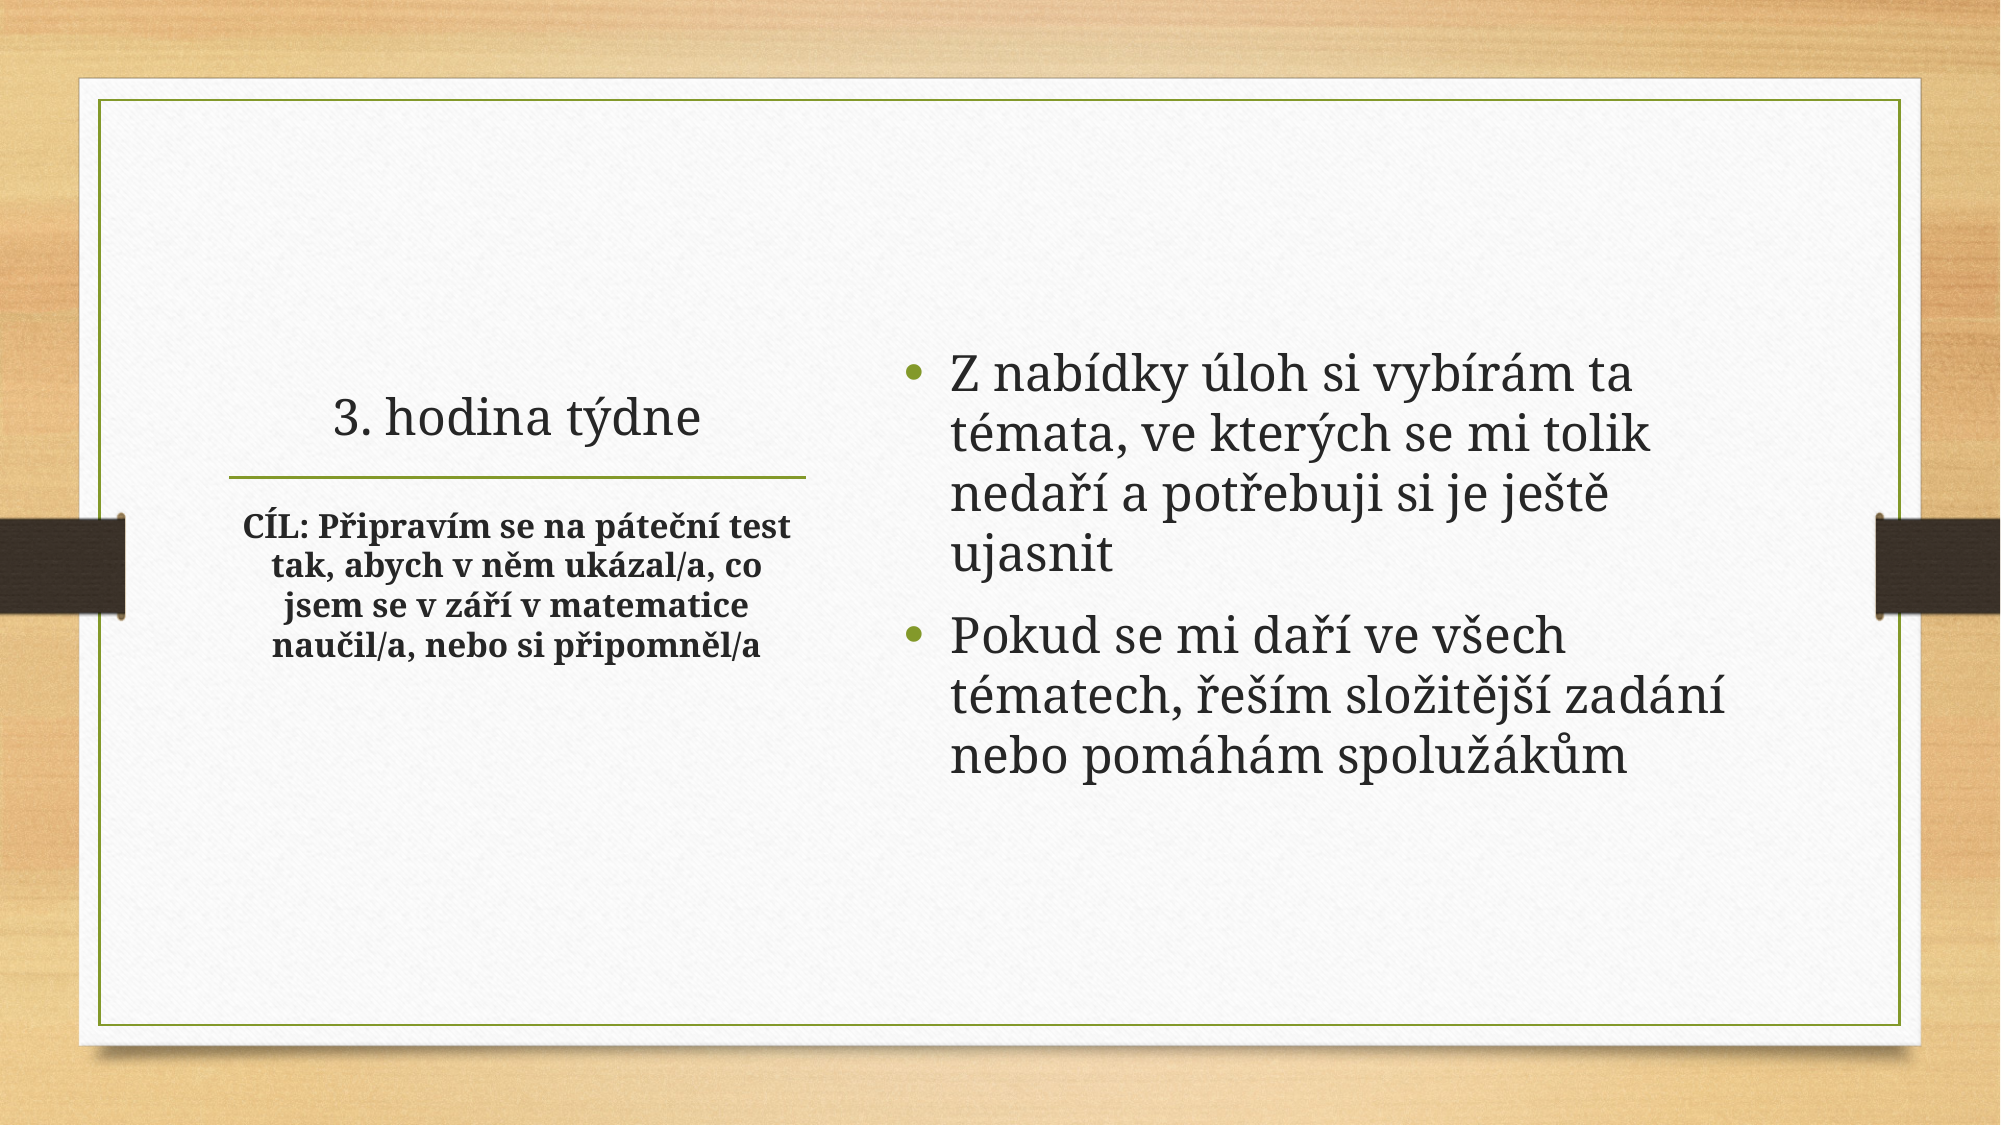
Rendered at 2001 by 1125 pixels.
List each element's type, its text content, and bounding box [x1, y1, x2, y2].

picture [0, 0, 2001, 1125]
list CÍL: Připravím se na páteční test tak, abych v něm ukázal/a, co jsem se v září v matematice naučil/a, nebo si připomněl/a [212, 497, 823, 898]
title 3. hodina týdne [212, 227, 823, 453]
list Z nabídky úloh si vybírám ta témata, ve kterých se mi tolik nedaří a potřebuji si je ještě ujasnit Pokud se mi daří ve všech tématech, řeším složitější zadání nebo pomáhám spolužákům [888, 161, 1787, 964]
